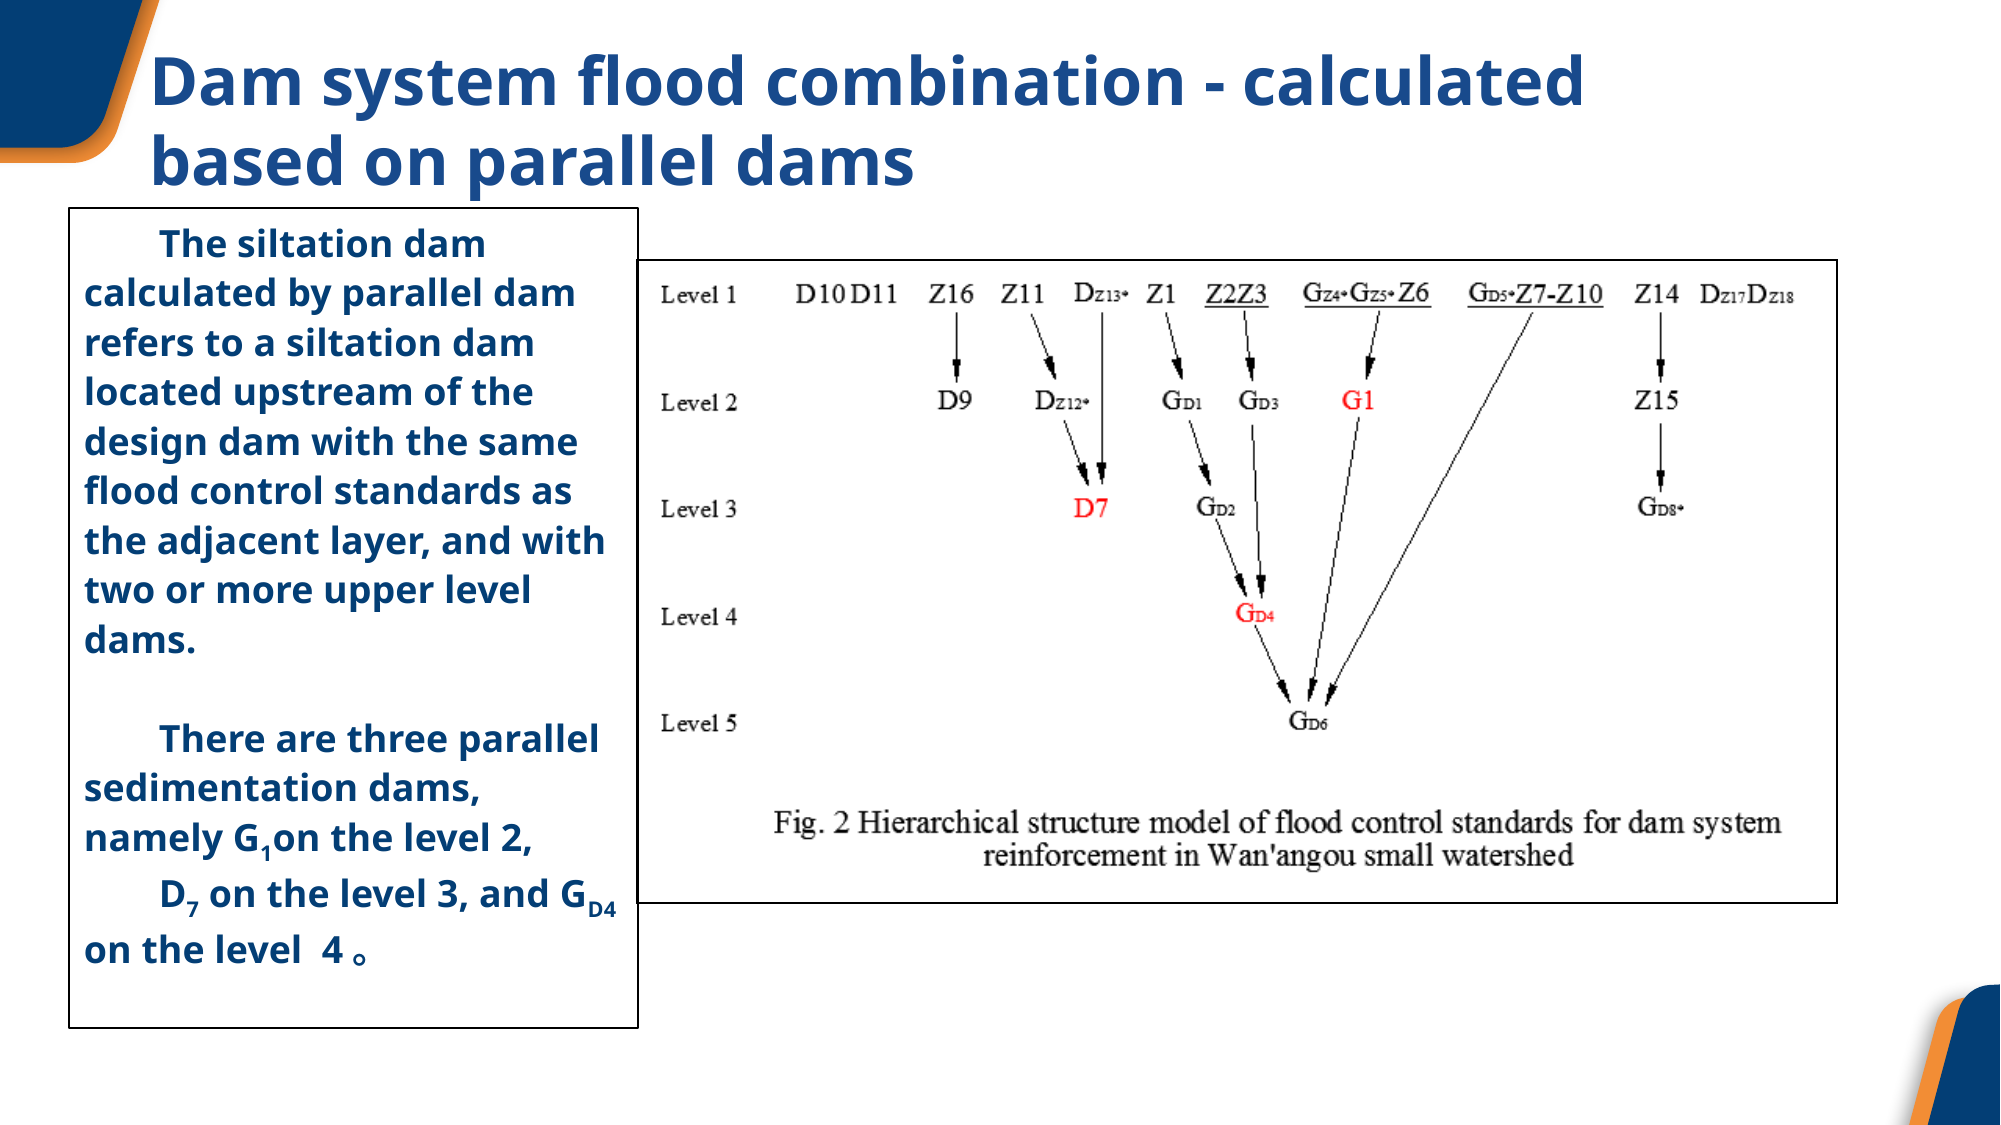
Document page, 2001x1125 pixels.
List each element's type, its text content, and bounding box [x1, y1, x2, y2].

text_box Dam system flood combination - calculated based on parallel dams [134, 31, 1692, 206]
text_box The siltation dam calculated by parallel dam refers to a siltation dam located upstream of the design dam with the same flood control standards as the adjacent layer, and with two or more upper level dams. There are three parallel sedimentation dams, namely G1on the level 2, D7 on the level 3, and GD4 on the level 4。 [69, 207, 638, 1028]
picture [637, 261, 1837, 902]
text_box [1919, 951, 2000, 1125]
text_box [0, 0, 151, 188]
